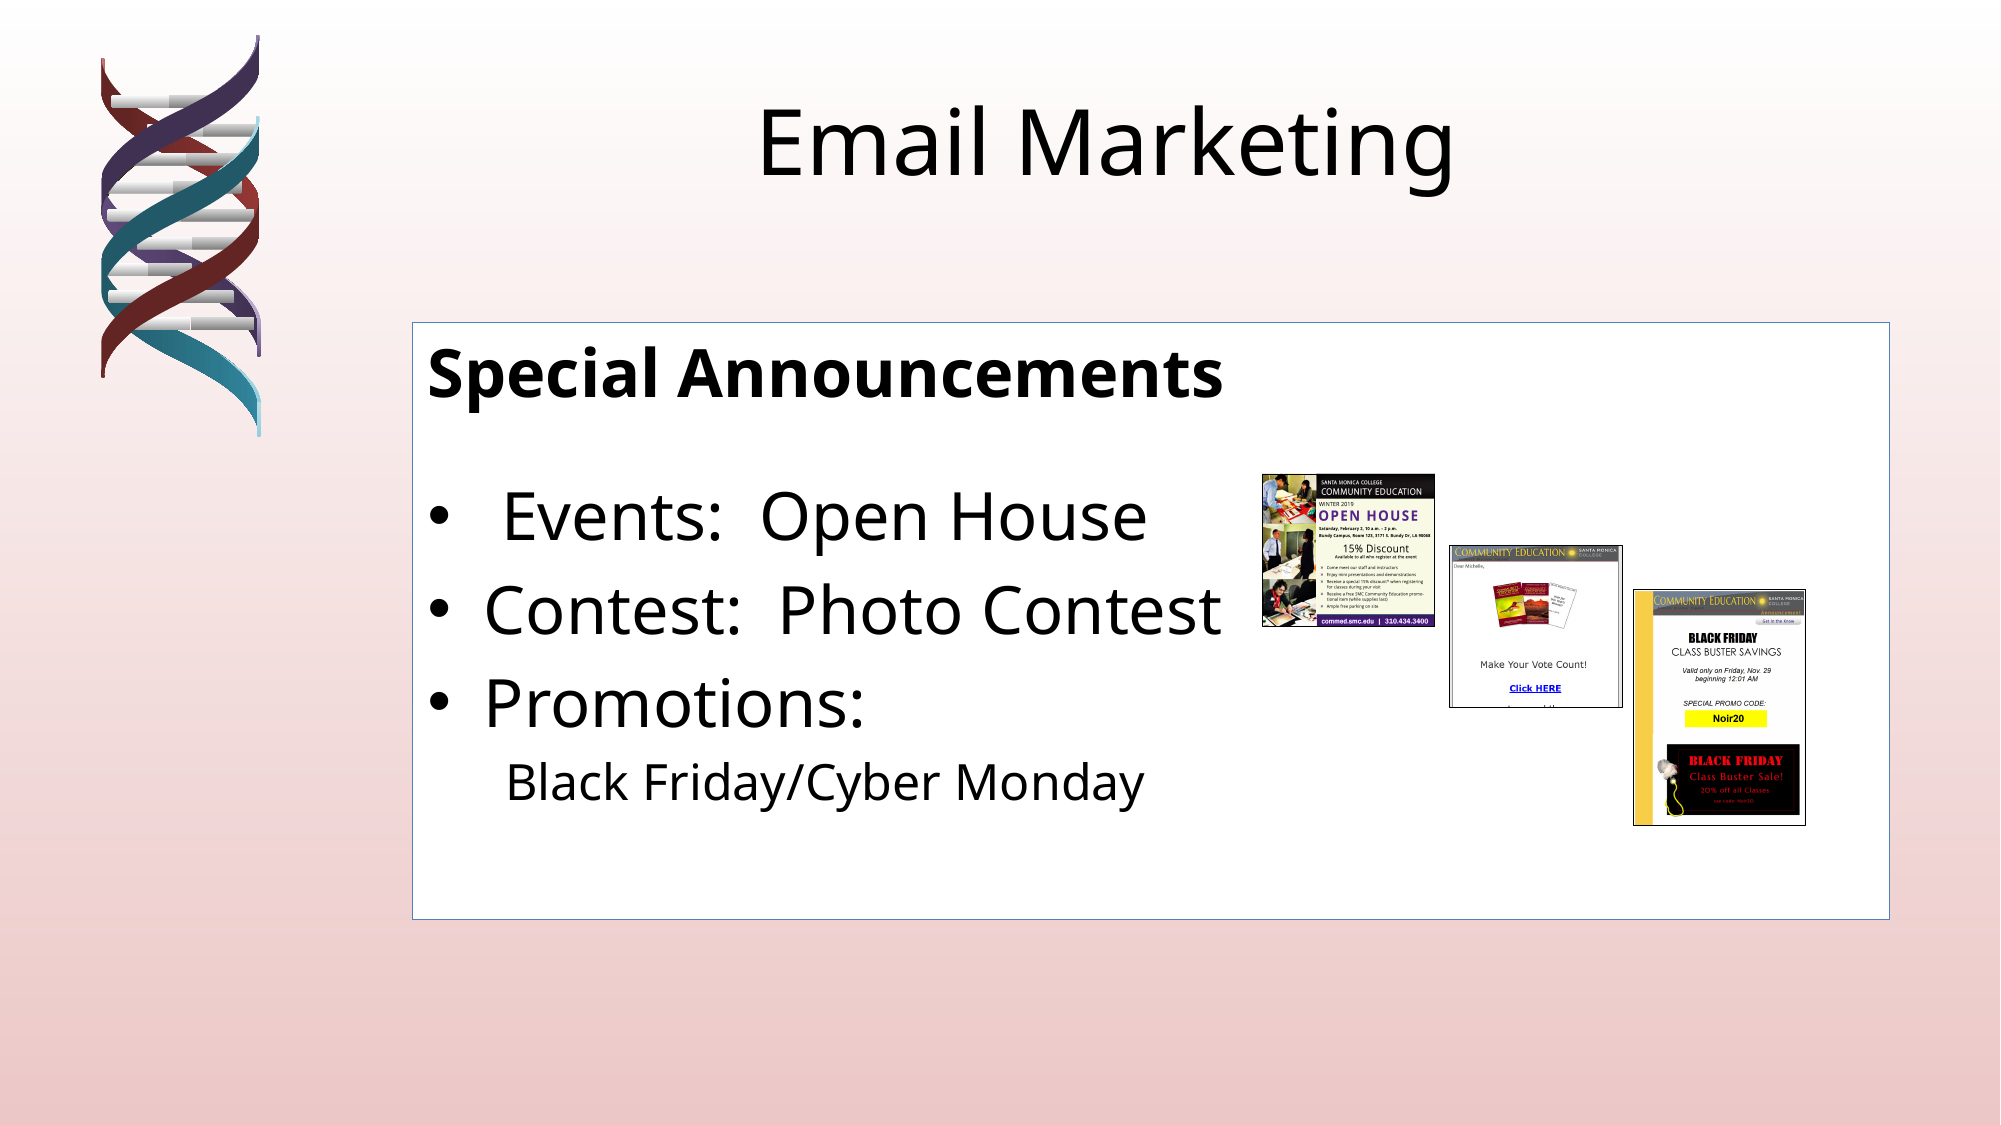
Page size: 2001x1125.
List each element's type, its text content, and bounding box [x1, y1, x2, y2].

title Email Marketing [314, 45, 1900, 233]
list Special Announcements Events: Open House Contest: Photo Contest Promotions: Black Friday/Cyber Monday [412, 322, 1890, 920]
picture [1262, 473, 1435, 627]
picture [1449, 545, 1622, 708]
picture [1633, 589, 1806, 826]
